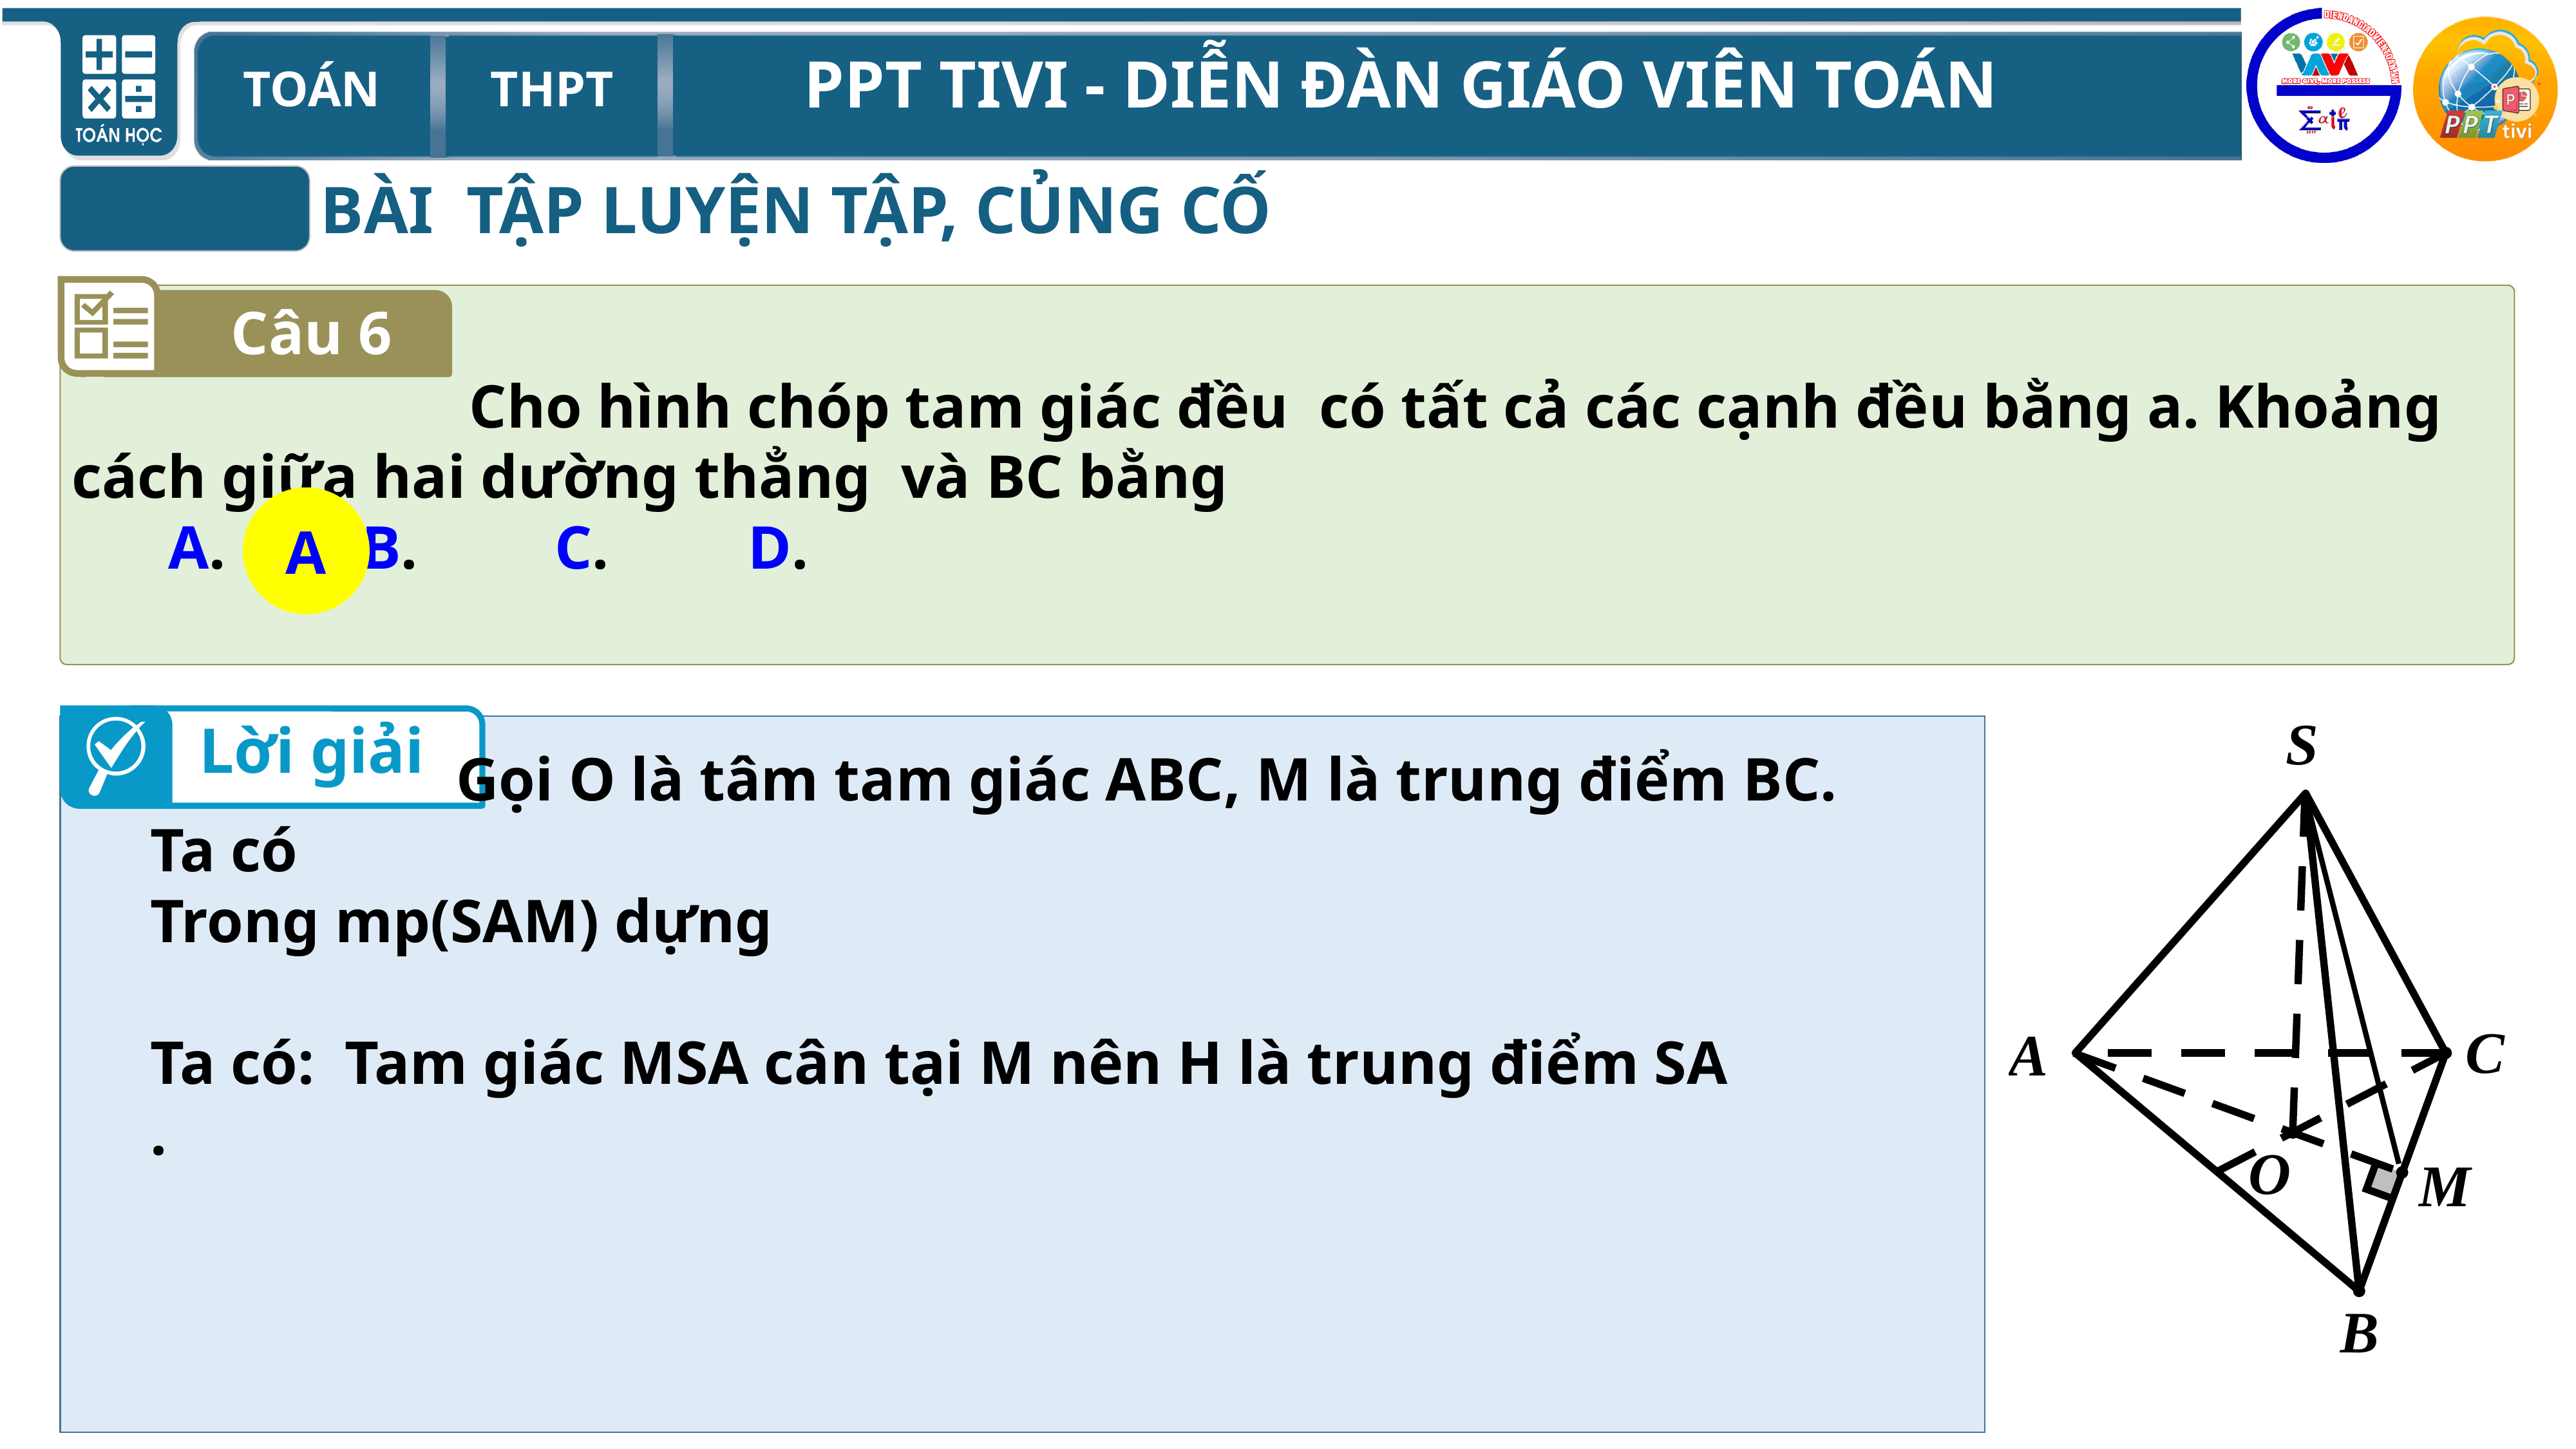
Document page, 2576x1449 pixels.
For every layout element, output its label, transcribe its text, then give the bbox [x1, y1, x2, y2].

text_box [61, 279, 450, 374]
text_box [60, 706, 1985, 1433]
text_box A [242, 487, 370, 614]
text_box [2309, 810, 2399, 1164]
picture [2, 22, 2242, 160]
picture [1984, 687, 2536, 1394]
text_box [60, 164, 2137, 252]
picture [2246, 8, 2401, 163]
picture [2412, 16, 2558, 162]
